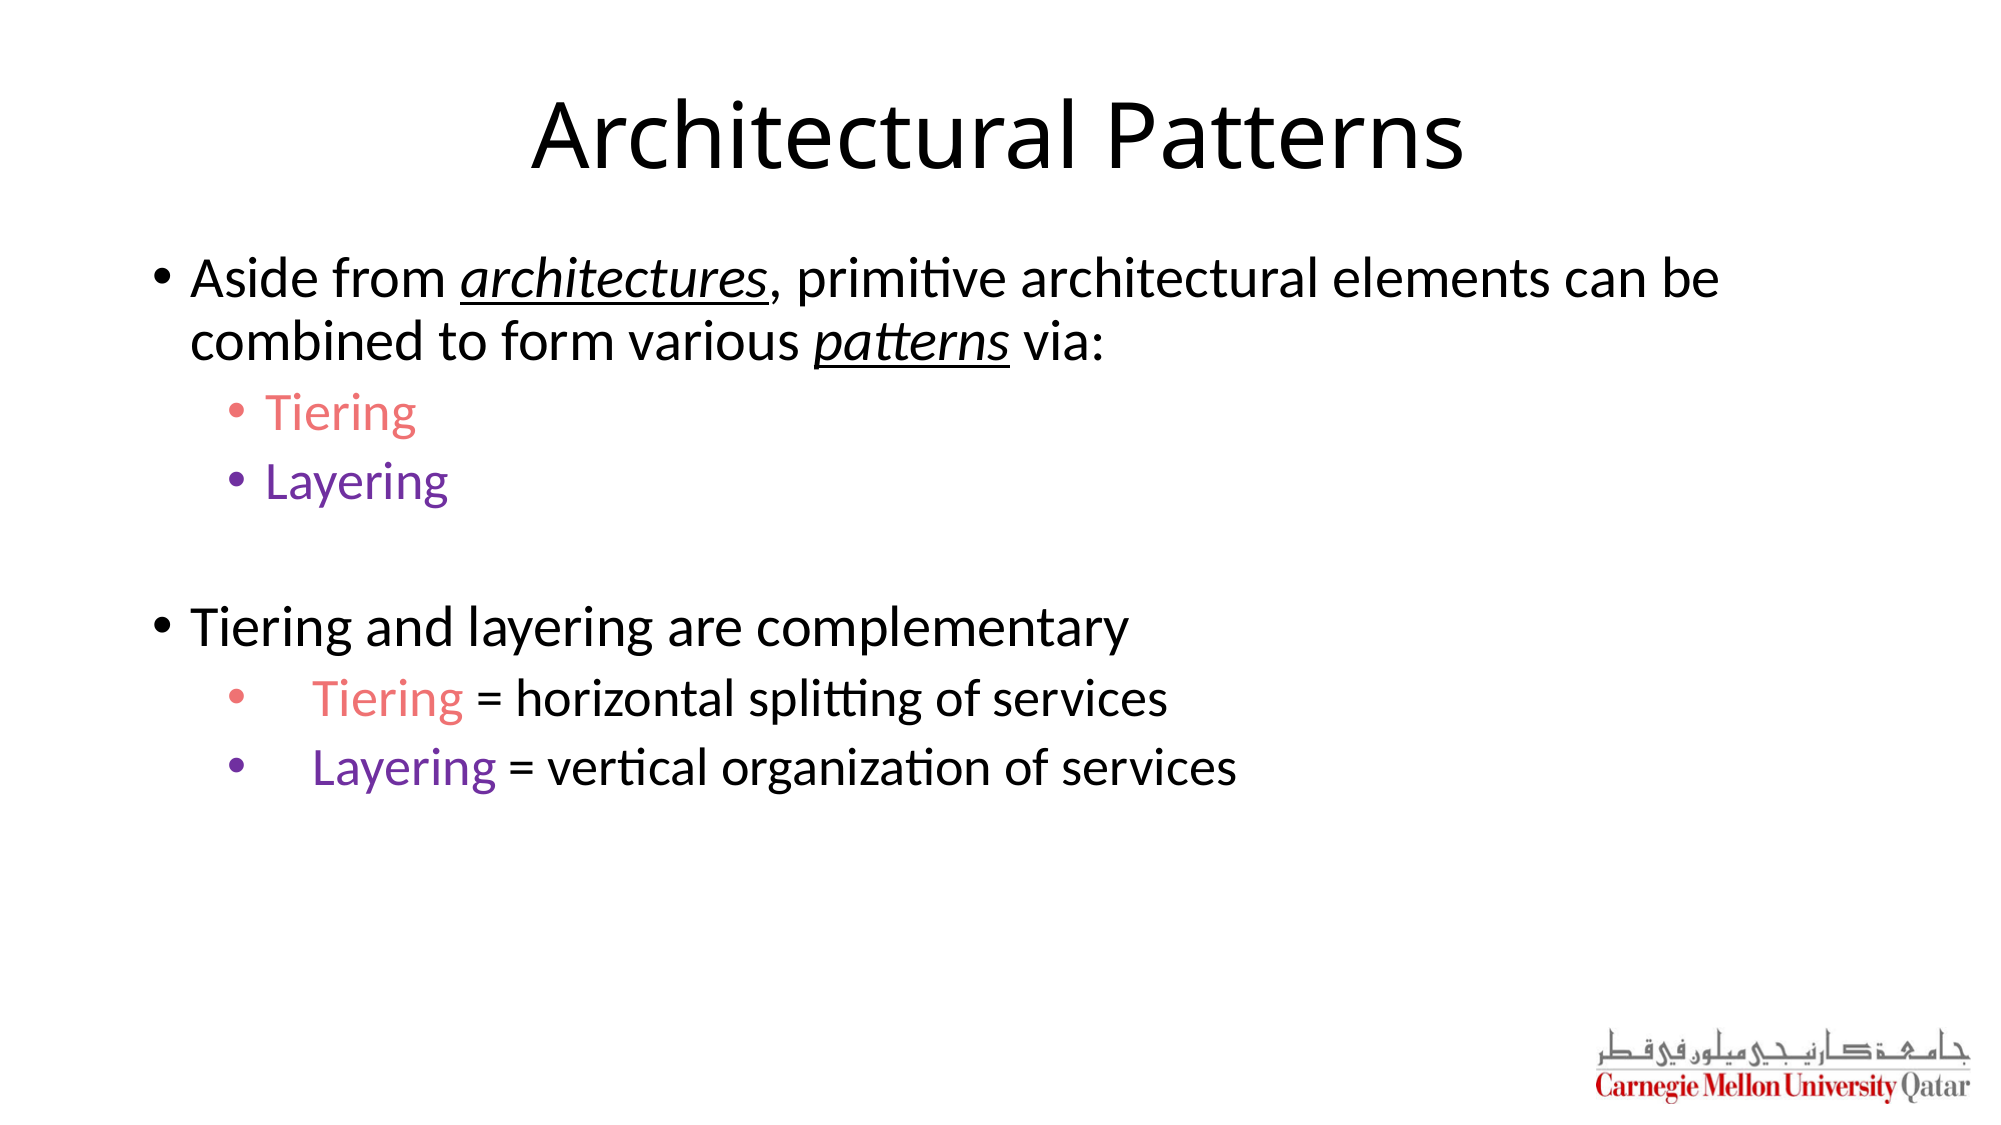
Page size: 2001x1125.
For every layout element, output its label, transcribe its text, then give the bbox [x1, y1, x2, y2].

list Aside from architectures, primitive architectural elements can be combined to form various patterns via: Tiering Layering Tiering and layering are complementary Tiering = horizontal splitting of services Layering = vertical organization of services [138, 239, 1838, 983]
title Architectural Patterns [324, 52, 1675, 226]
picture [1596, 1027, 1971, 1104]
